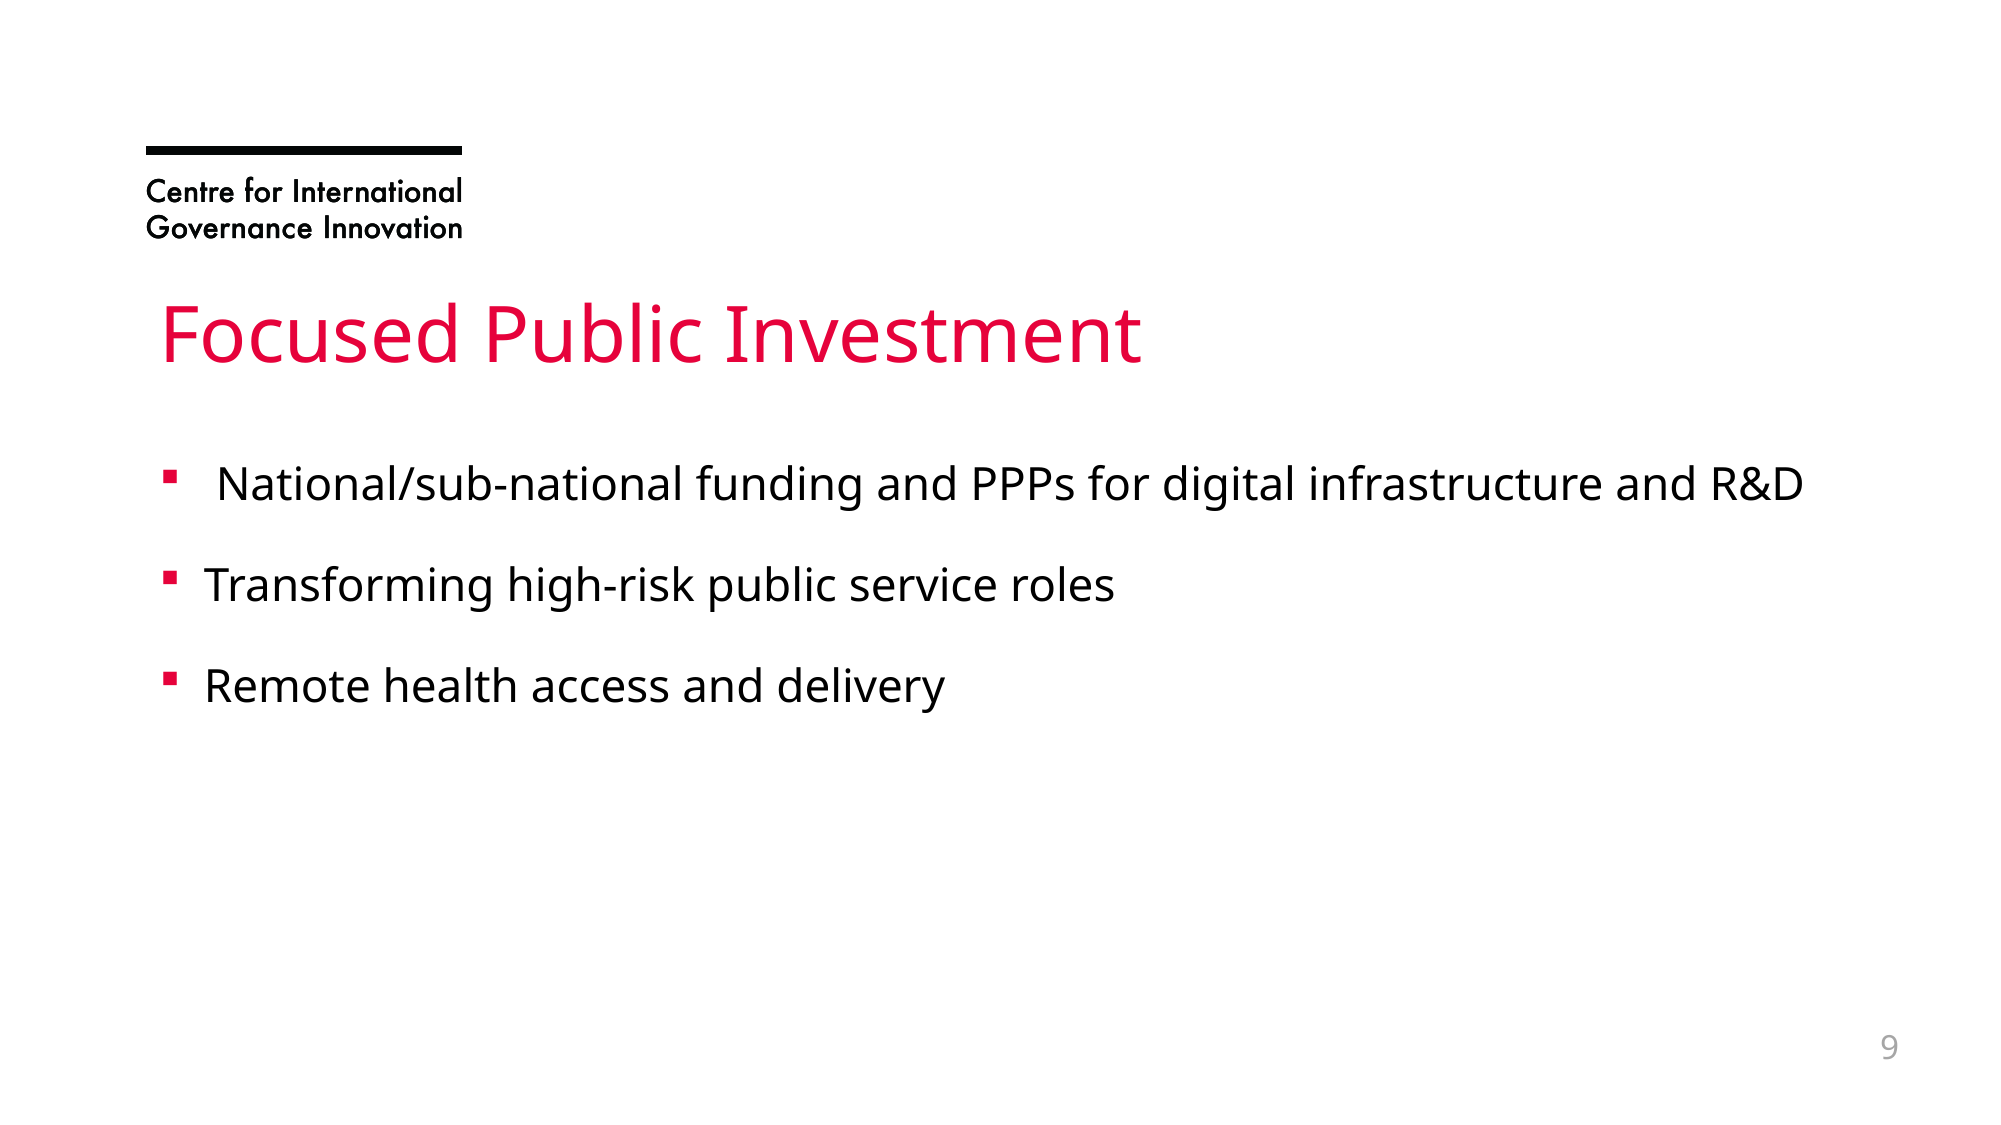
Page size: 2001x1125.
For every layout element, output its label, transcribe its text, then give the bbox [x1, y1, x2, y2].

picture [146, 146, 462, 239]
title Focused Public Investment [144, 294, 1585, 419]
text_box 9 [1238, 1019, 1914, 1079]
list National/sub-national funding and PPPs for digital infrastructure and R&D Transforming high-risk public service roles Remote health access and delivery [144, 419, 1856, 1020]
